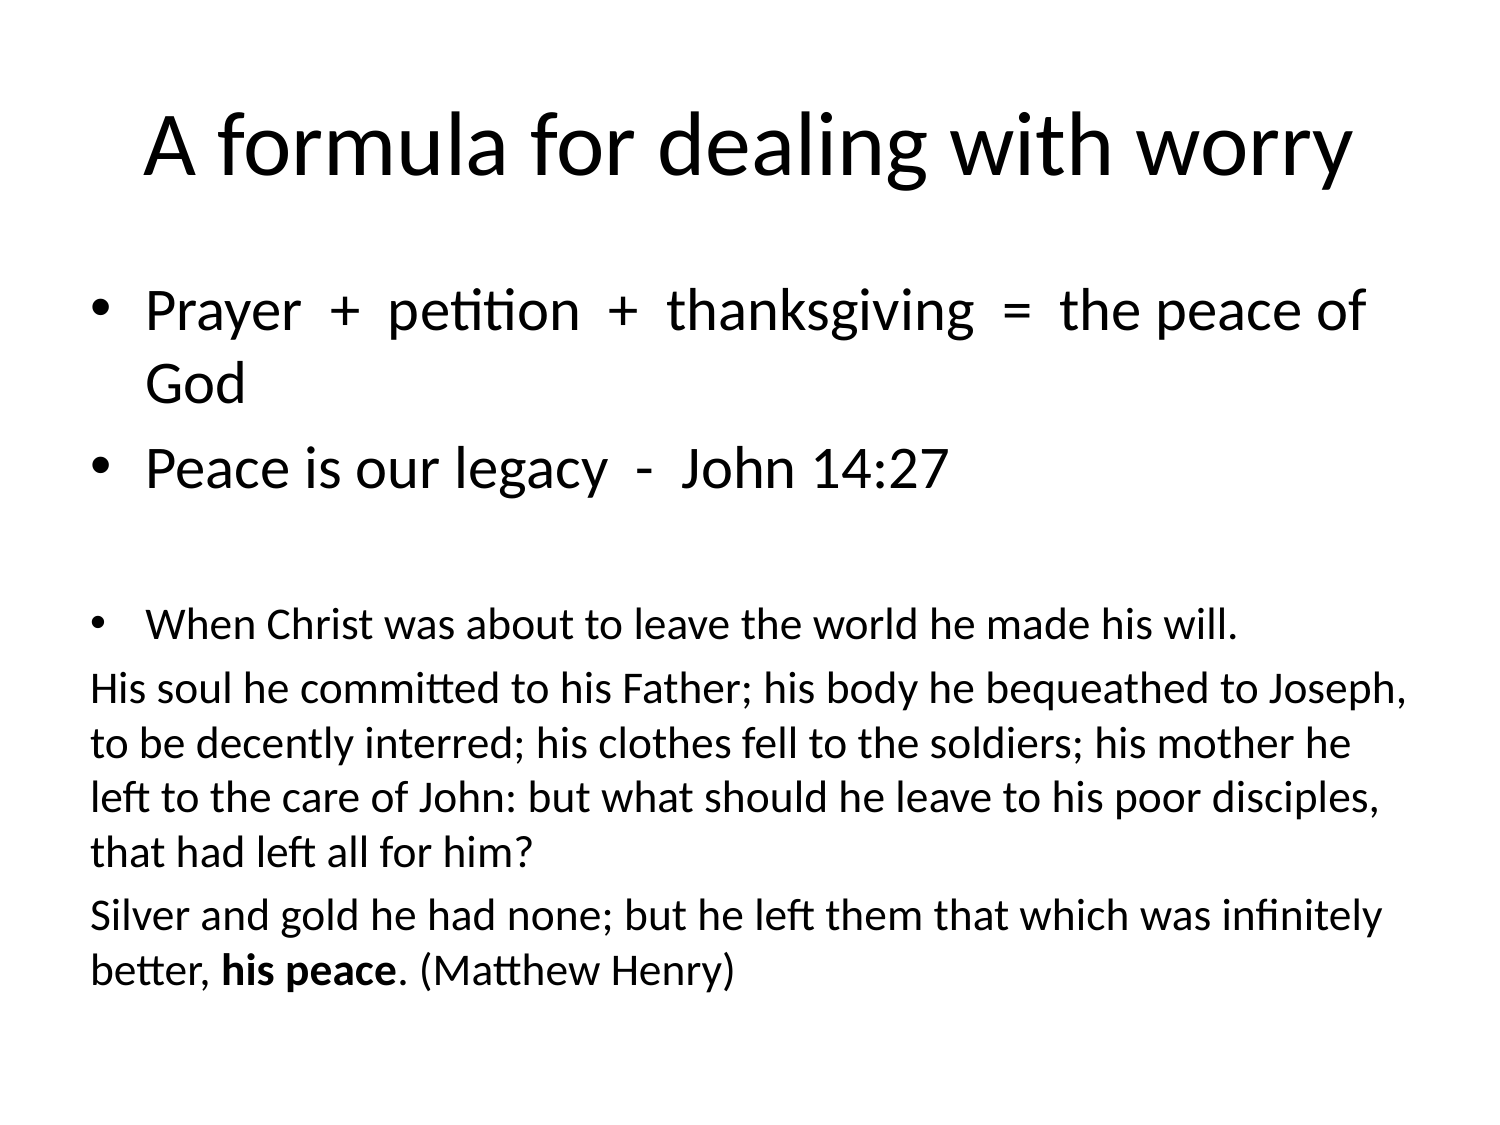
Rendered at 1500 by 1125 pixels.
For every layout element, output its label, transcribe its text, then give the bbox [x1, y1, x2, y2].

title A formula for dealing with worry [75, 45, 1425, 233]
list Prayer + petition + thanksgiving = the peace of God Peace is our legacy - John 14:27 When Christ was about to leave the world he made his will. His soul he committed to his Father; his body he bequeathed to Joseph, to be decently interred; his clothes fell to the soldiers; his mother he left to the care of John: but what should he leave to his poor disciples, that had left all for him? Silver and gold he had none; but he left them that which was infinitely better, his peace. (Matthew Henry) [75, 262, 1425, 1005]
